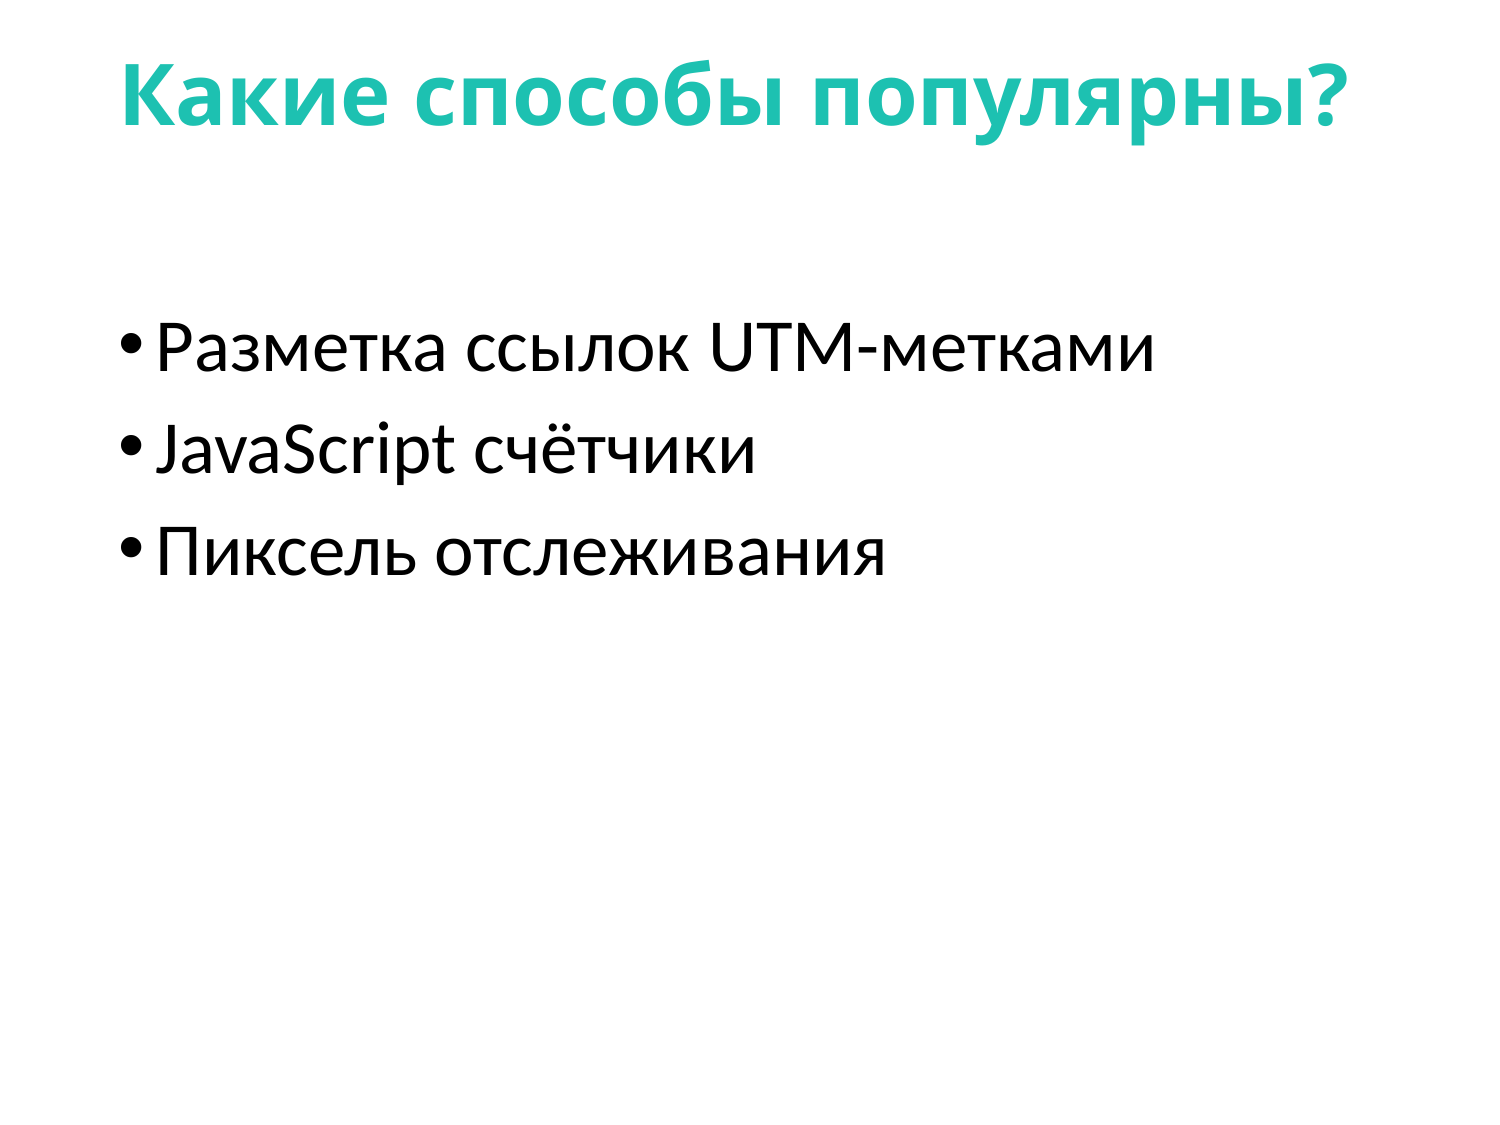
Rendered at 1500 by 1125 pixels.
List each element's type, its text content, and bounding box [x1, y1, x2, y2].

title Какие способы популярны? [103, 39, 1397, 157]
list Разметка ссылок UTM-метками JavaScript счётчики Пиксель отслеживания [103, 299, 1397, 1014]
